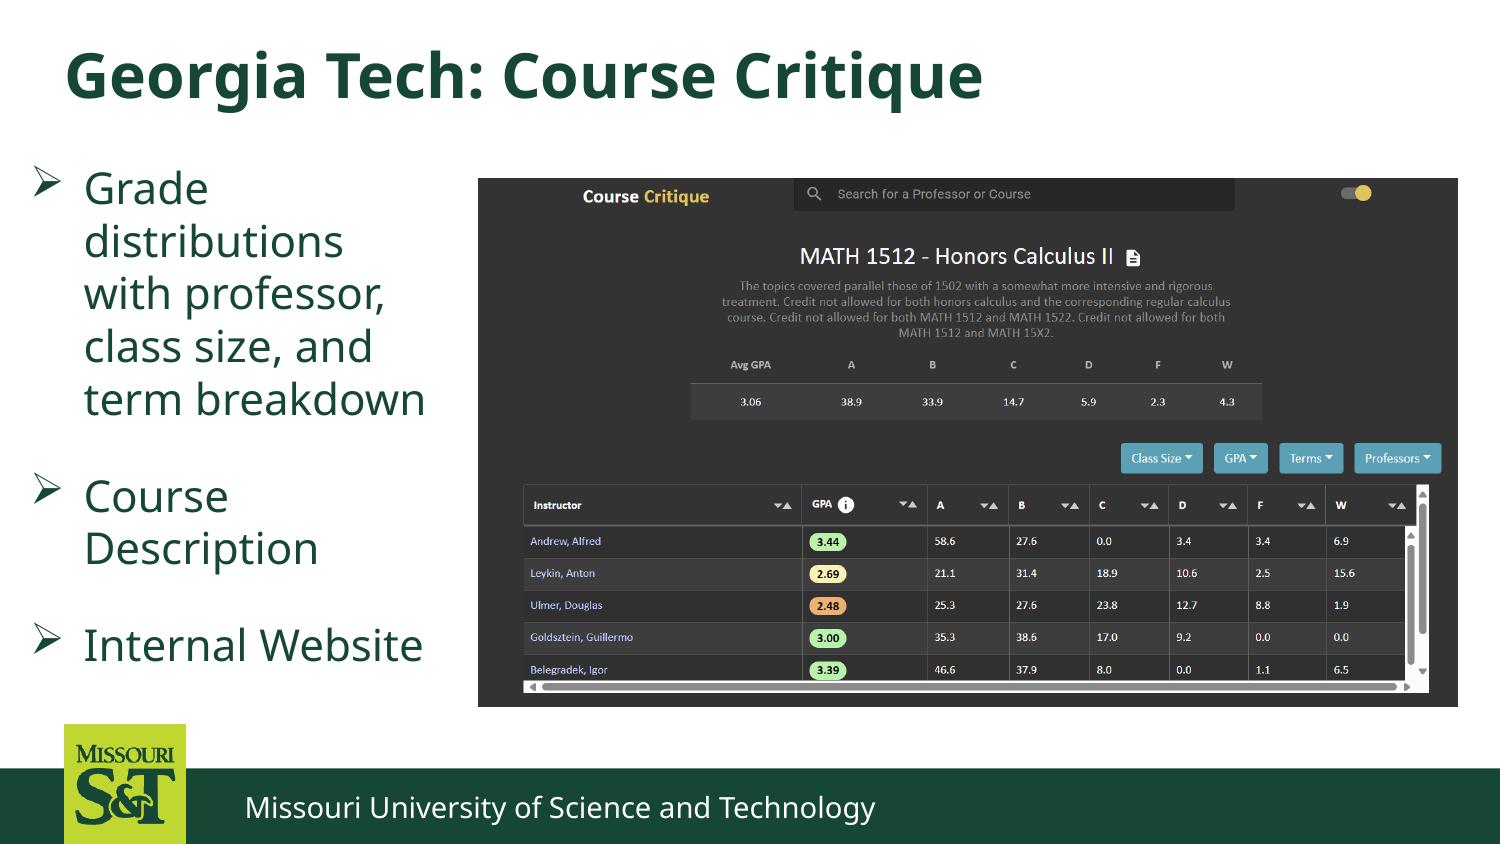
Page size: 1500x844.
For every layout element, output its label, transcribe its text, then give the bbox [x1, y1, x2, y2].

picture [64, 724, 186, 844]
footer Missouri University of Science and Technology [229, 776, 1182, 837]
picture [478, 178, 1458, 707]
title Georgia Tech: Course Critique [64, 44, 1436, 111]
list Grade distributions with professor, class size, and term breakdown Course Description Internal Website [30, 160, 428, 708]
